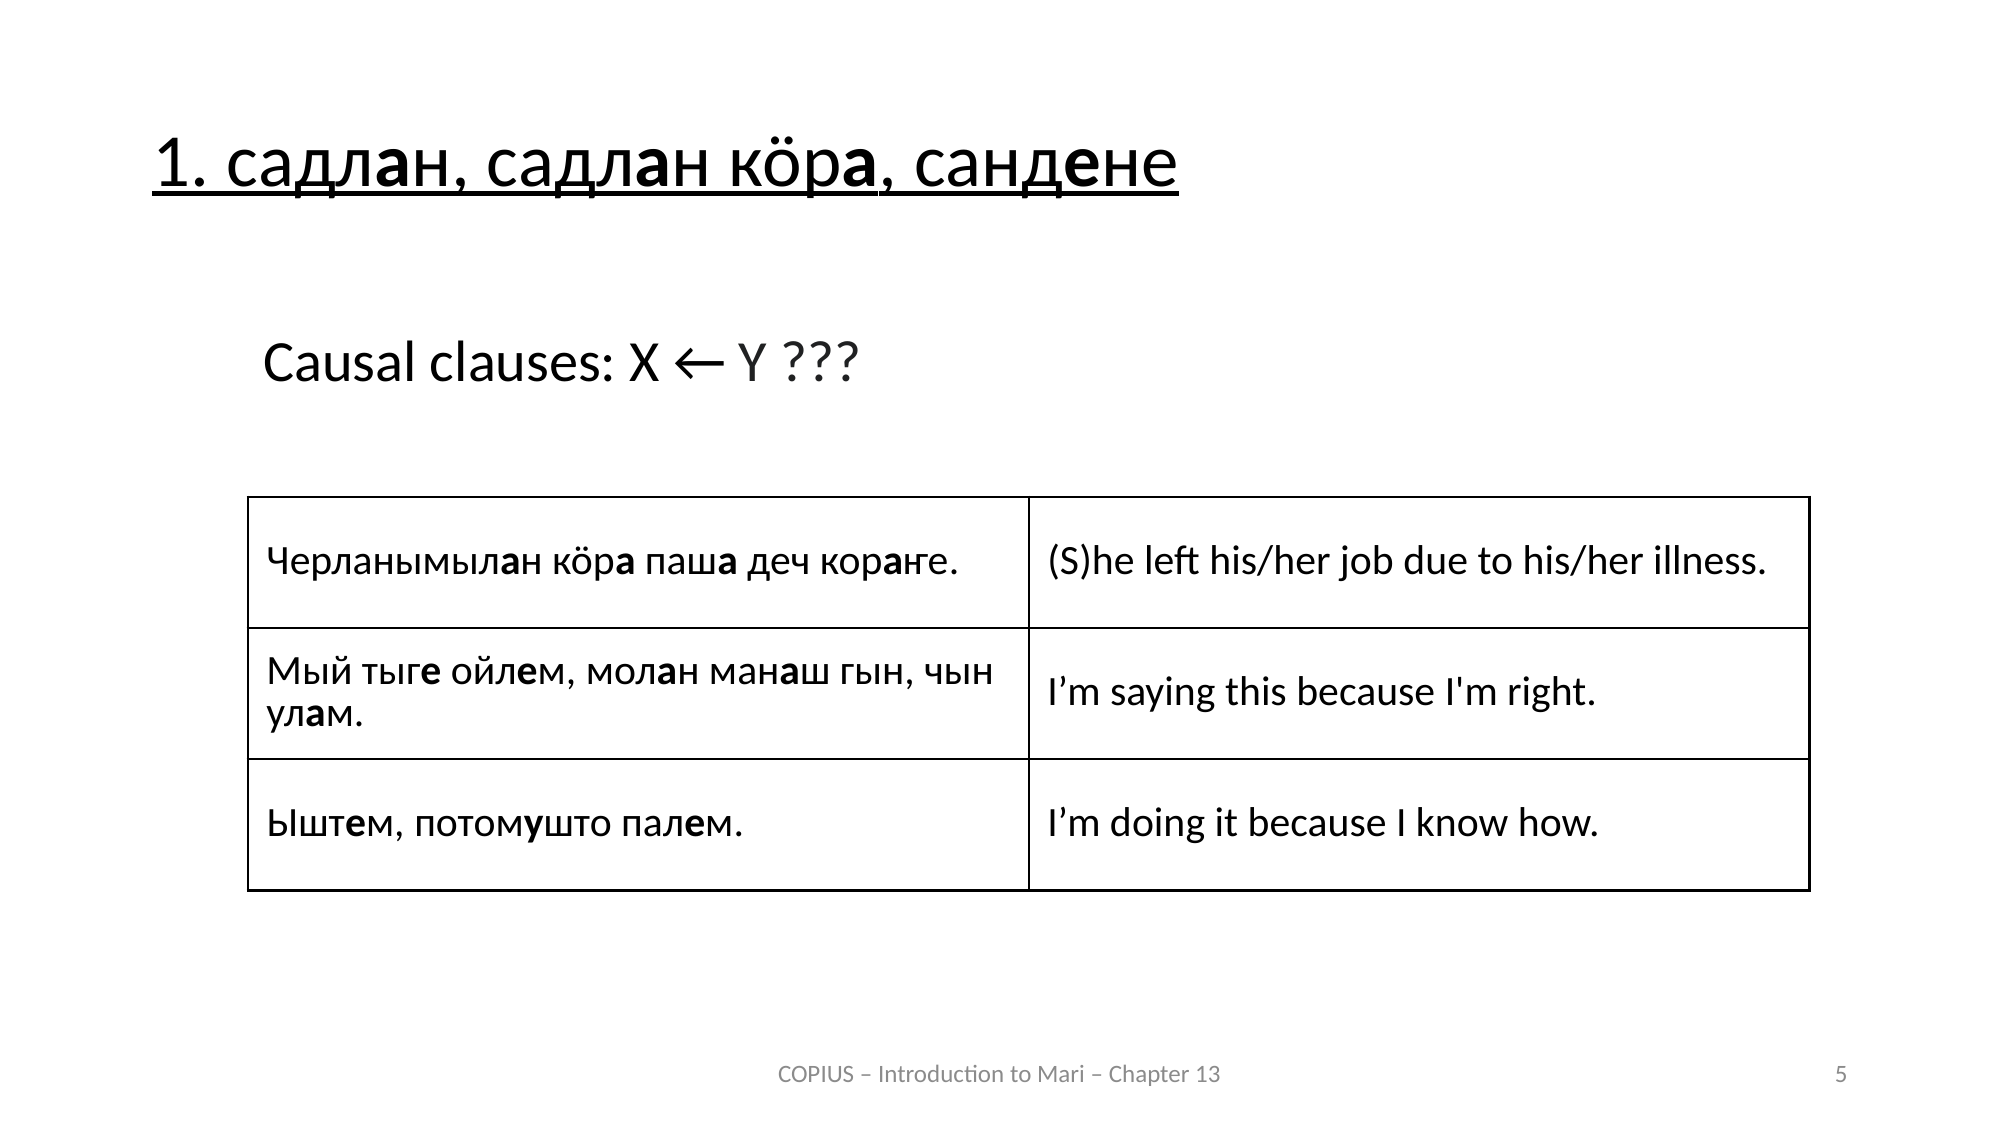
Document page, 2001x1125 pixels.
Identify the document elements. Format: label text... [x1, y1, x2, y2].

list 1. садлан, садлан кӧра, сандене [137, 113, 1863, 239]
footer COPIUS – Introduction to Mari – Chapter 13 [662, 1042, 1338, 1103]
text_box Causal clauses: X ← Y ??? [248, 332, 1863, 438]
table_header I’m doing it because I know how. [1030, 760, 1808, 889]
table_header Ыштем, потомушто палем. [249, 760, 1028, 889]
table_header Черланымылан кӧра паша деч кораҥе. [249, 498, 1028, 627]
table_header Мый тыге ойлем, молан манаш гын, чын улам. [249, 629, 1028, 758]
table_header (S)he left his/her job due to his/her illness. [1030, 498, 1808, 627]
slide_number 5 [1412, 1042, 1863, 1103]
table_header I’m saying this because I'm right. [1030, 629, 1808, 758]
